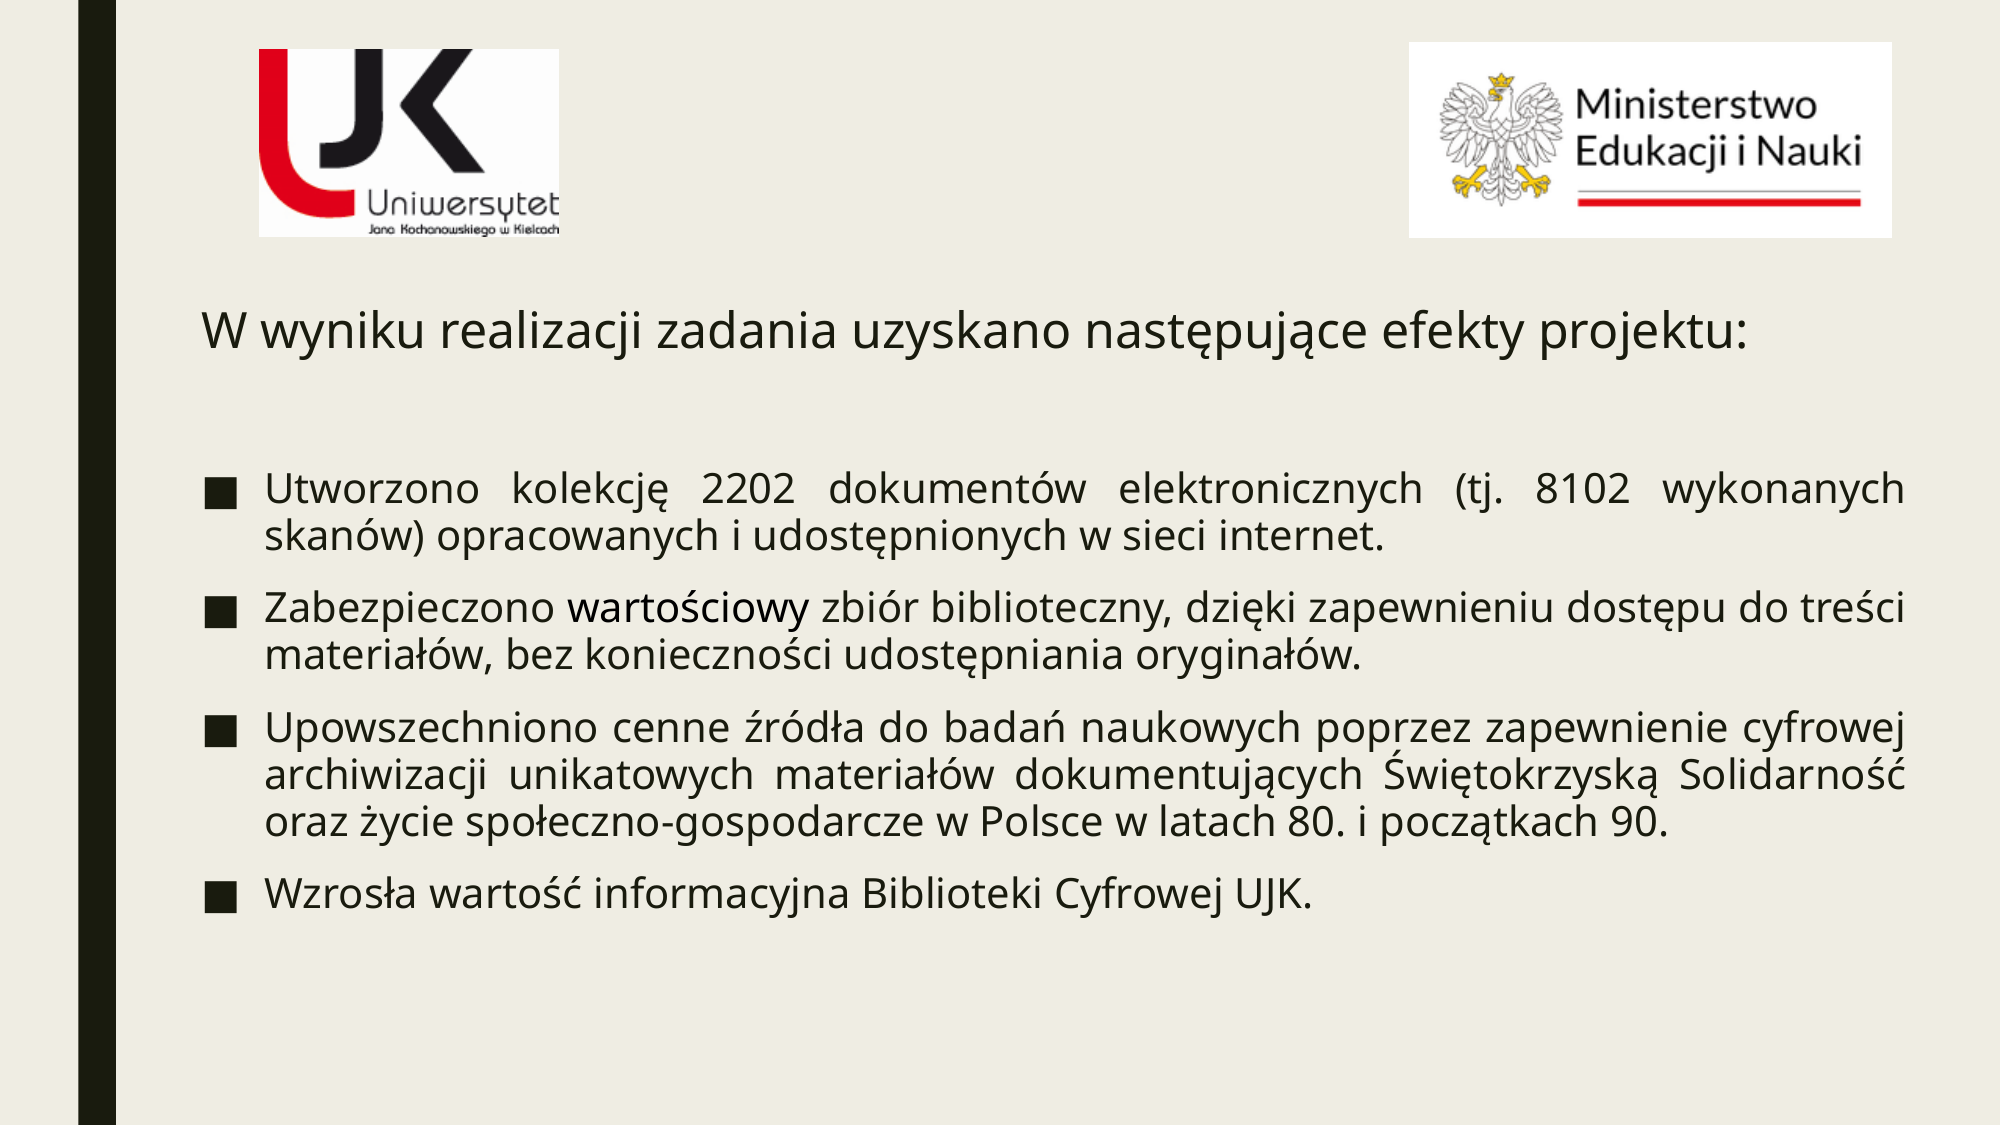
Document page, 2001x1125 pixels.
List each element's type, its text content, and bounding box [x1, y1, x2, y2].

picture [259, 49, 559, 237]
picture [1408, 42, 1892, 238]
subtitle W wyniku realizacji zadania uzyskano następujące efekty projektu: Utworzono kolekcję 2202 dokumentów elektronicznych (tj. 8102 wykonanych skanów) opracowanych i udostępnionych w sieci internet. Zabezpieczono wartościowy zbiór biblioteczny, dzięki zapewnieniu dostępu do treści materiałów, bez konieczności udostępniania oryginałów. Upowszechniono cenne źródła do badań naukowych poprzez zapewnienie cyfrowej archiwizacji unikatowych materiałów dokumentujących Świętokrzyską Solidarność oraz życie społeczno-gospodarcze w Polsce w latach 80. i początkach 90. Wzrosła wartość informacyjna Biblioteki Cyfrowej UJK. [186, 295, 1922, 1040]
